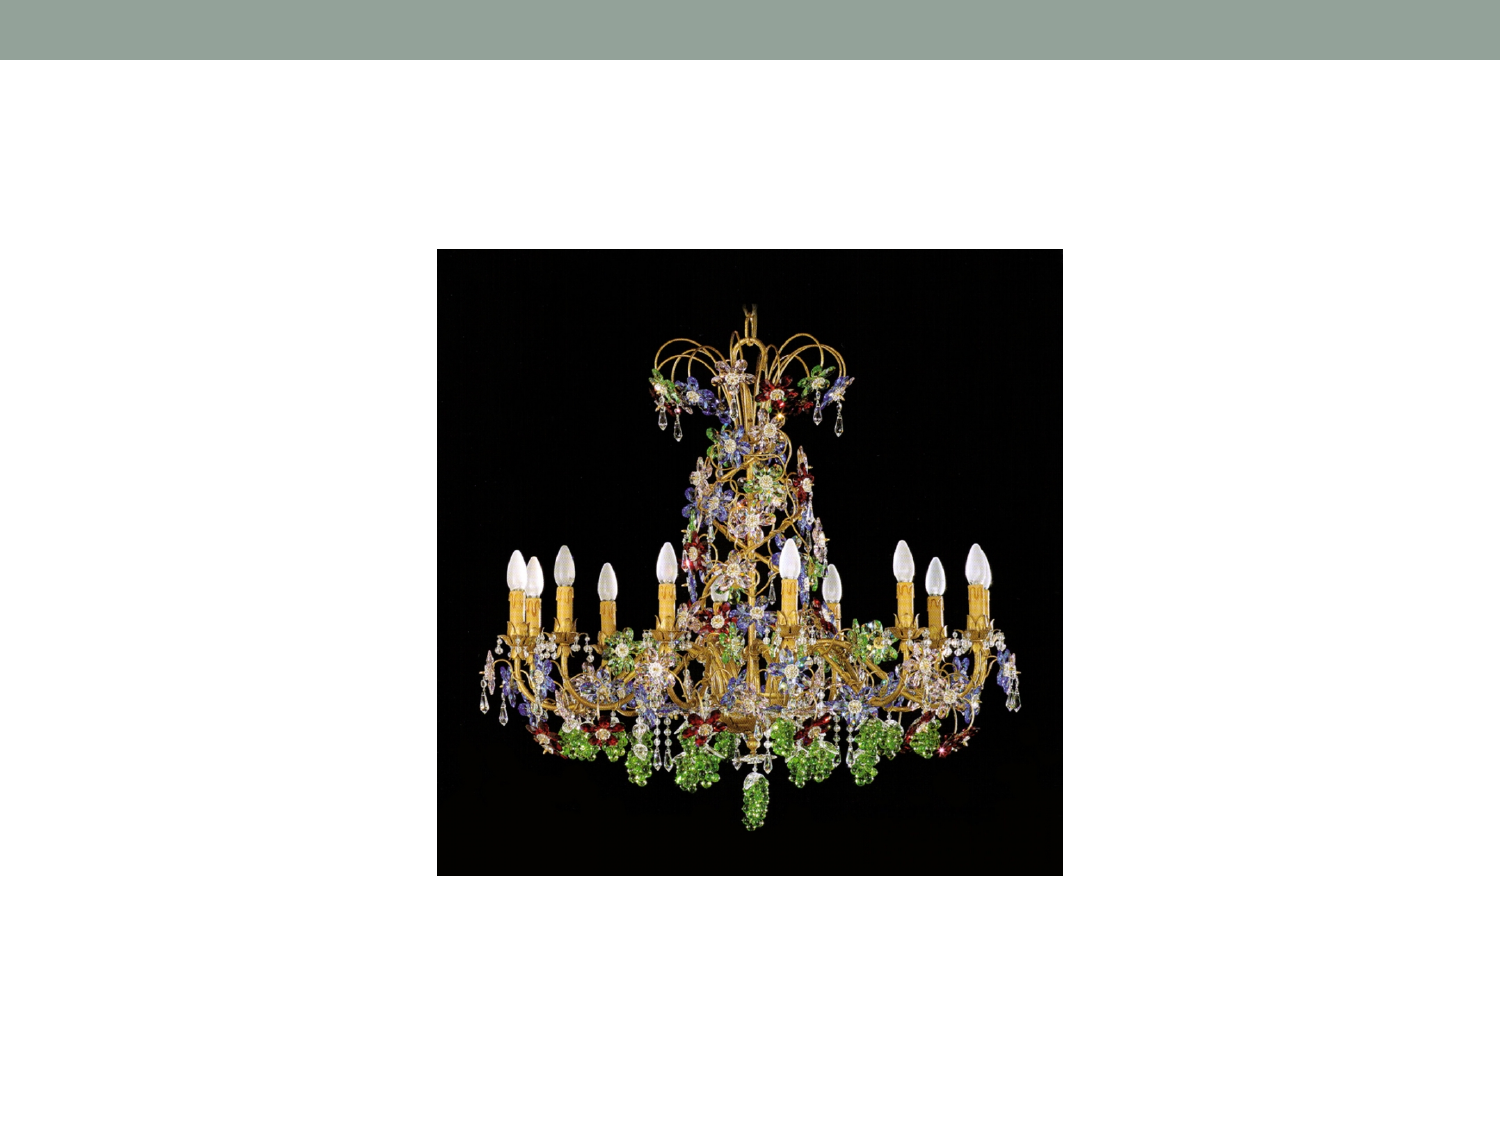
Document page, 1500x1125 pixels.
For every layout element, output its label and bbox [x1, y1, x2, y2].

picture [437, 249, 1063, 876]
